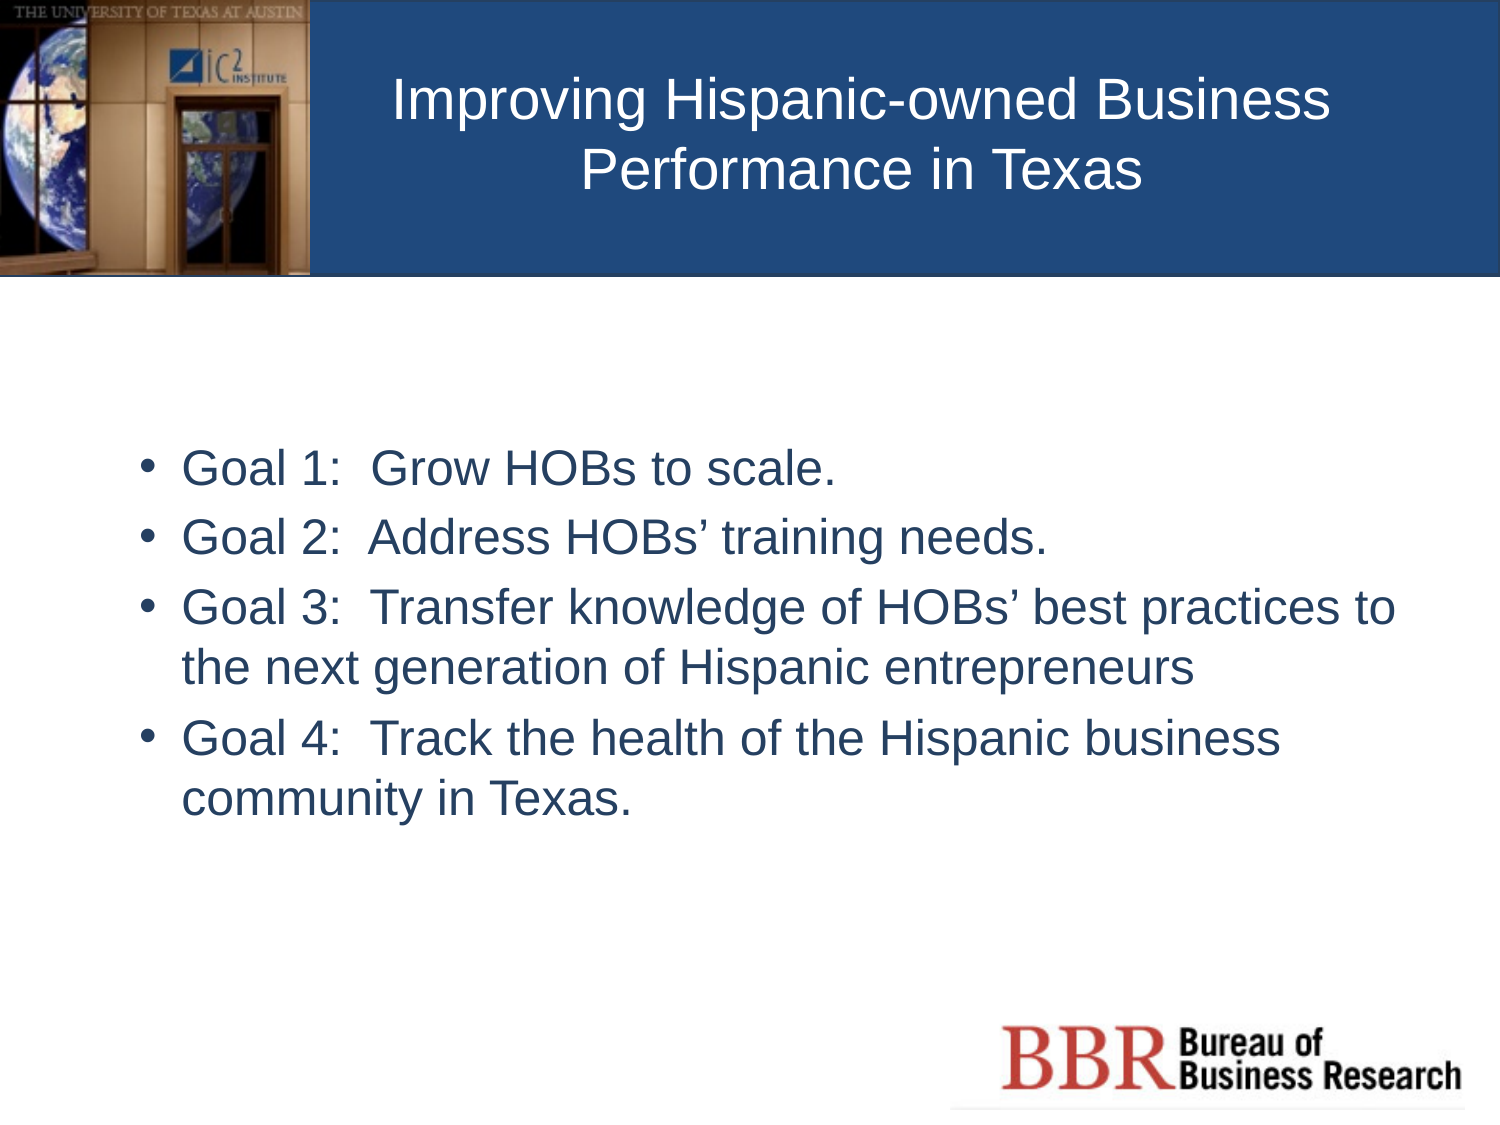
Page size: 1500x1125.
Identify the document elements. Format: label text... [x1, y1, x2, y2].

list Goal 1: Grow HOBs to scale. Goal 2: Address HOBs’ training needs. Goal 3: Transfer knowledge of HOBs’ best practices to the next generation of Hispanic entrepreneurs Goal 4: Track the health of the Hispanic business community in Texas. [123, 287, 1475, 1011]
picture [0, 0, 310, 275]
picture [949, 999, 1465, 1110]
title Improving Hispanic-owned Business Performance in Texas [299, 37, 1426, 226]
